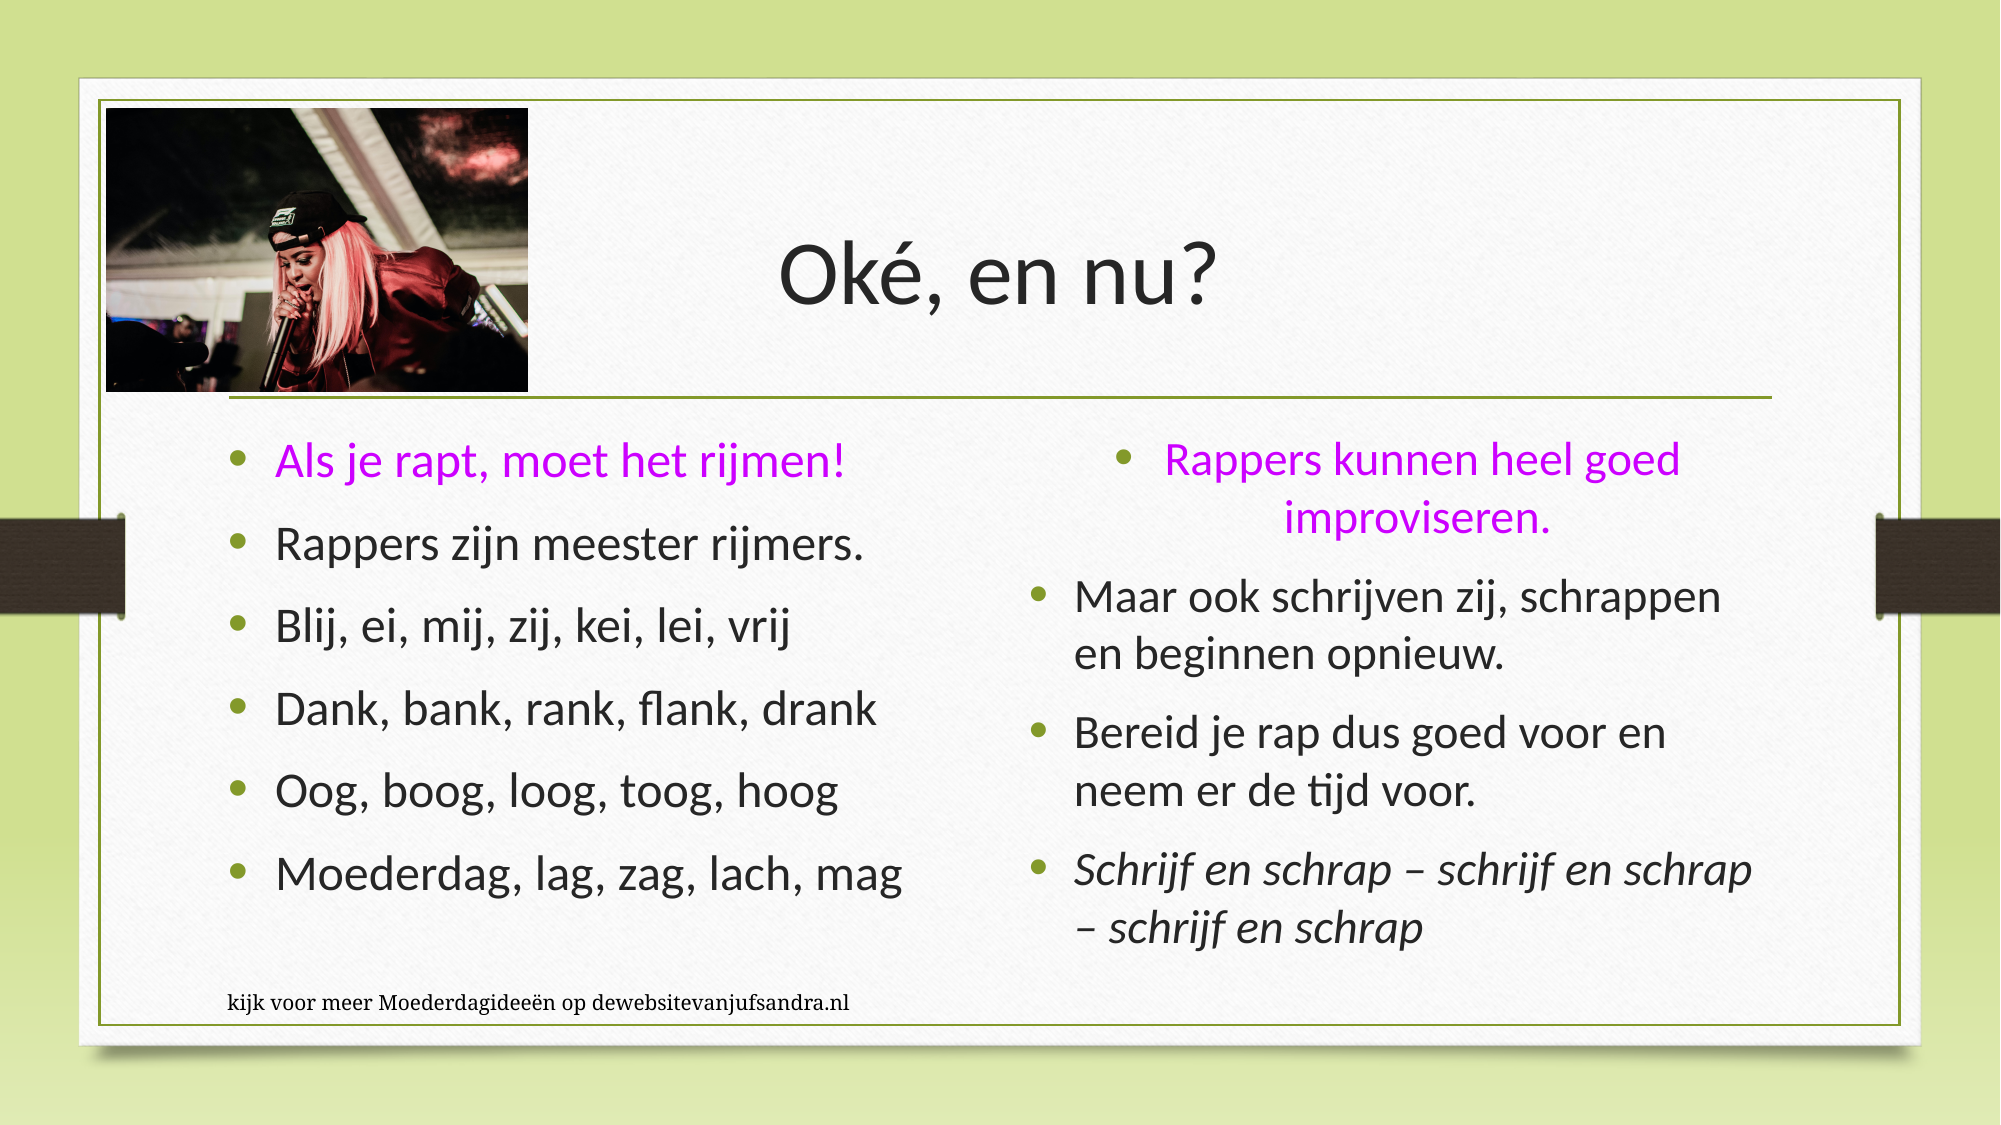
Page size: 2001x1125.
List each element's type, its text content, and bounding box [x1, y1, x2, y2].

picture [0, 0, 2001, 1125]
title Oké, en nu? [529, 161, 1788, 375]
footer kijk voor meer Moederdagideeën op dewebsitevanjufsandra.nl [212, 979, 1411, 1025]
list Rappers kunnen heel goed improviseren. Maar ook schrijven zij, schrappen en beginnen opnieuw. Bereid je rap dus goed voor en neem er de tijd voor. Schrijf en schrap – schrijf en schrap – schrijf en schrap [1013, 420, 1788, 963]
list Als je rapt, moet het rijmen! Rappers zijn meester rijmers. Blij, ei, mij, zij, kei, lei, vrij Dank, bank, rank, flank, drank Oog, boog, loog, toog, hoog Moederdag, lag, zag, lach, mag [213, 420, 987, 963]
